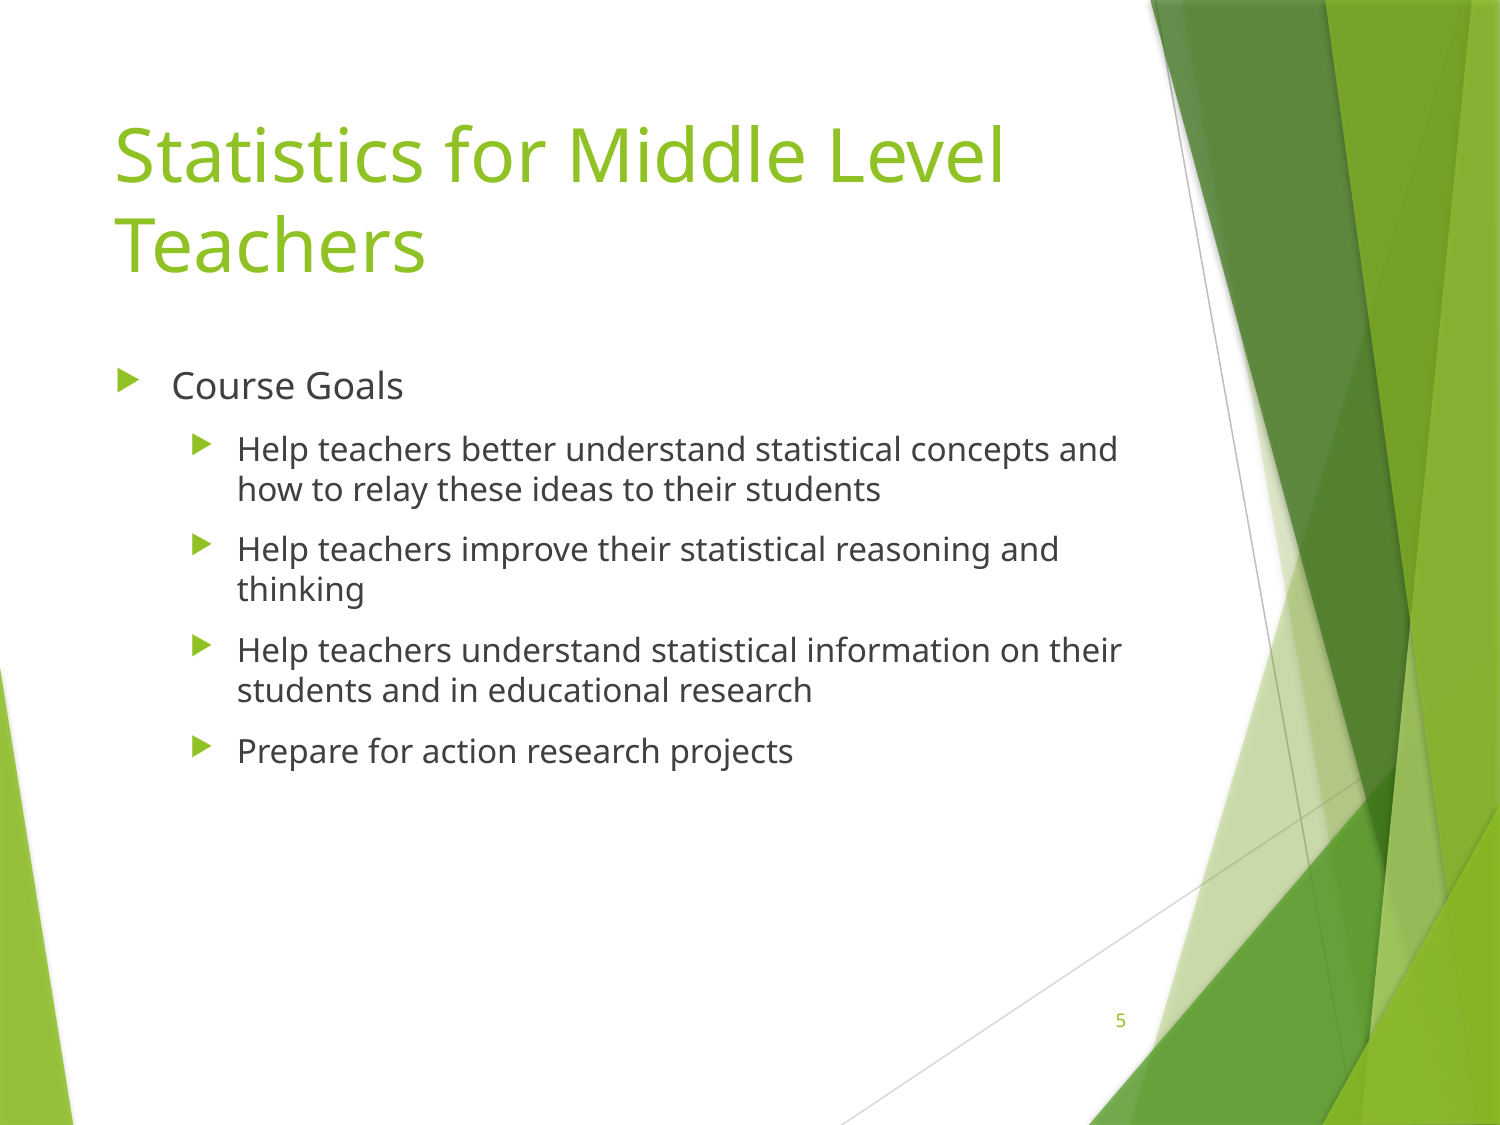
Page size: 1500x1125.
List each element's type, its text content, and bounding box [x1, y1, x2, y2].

title Statistics for Middle Level Teachers [99, 99, 1142, 317]
slide_number 5 [1057, 991, 1142, 1051]
list Course Goals Help teachers better understand statistical concepts and how to relay these ideas to their students Help teachers improve their statistical reasoning and thinking Help teachers understand statistical information on their students and in educational research Prepare for action research projects [99, 354, 1142, 992]
